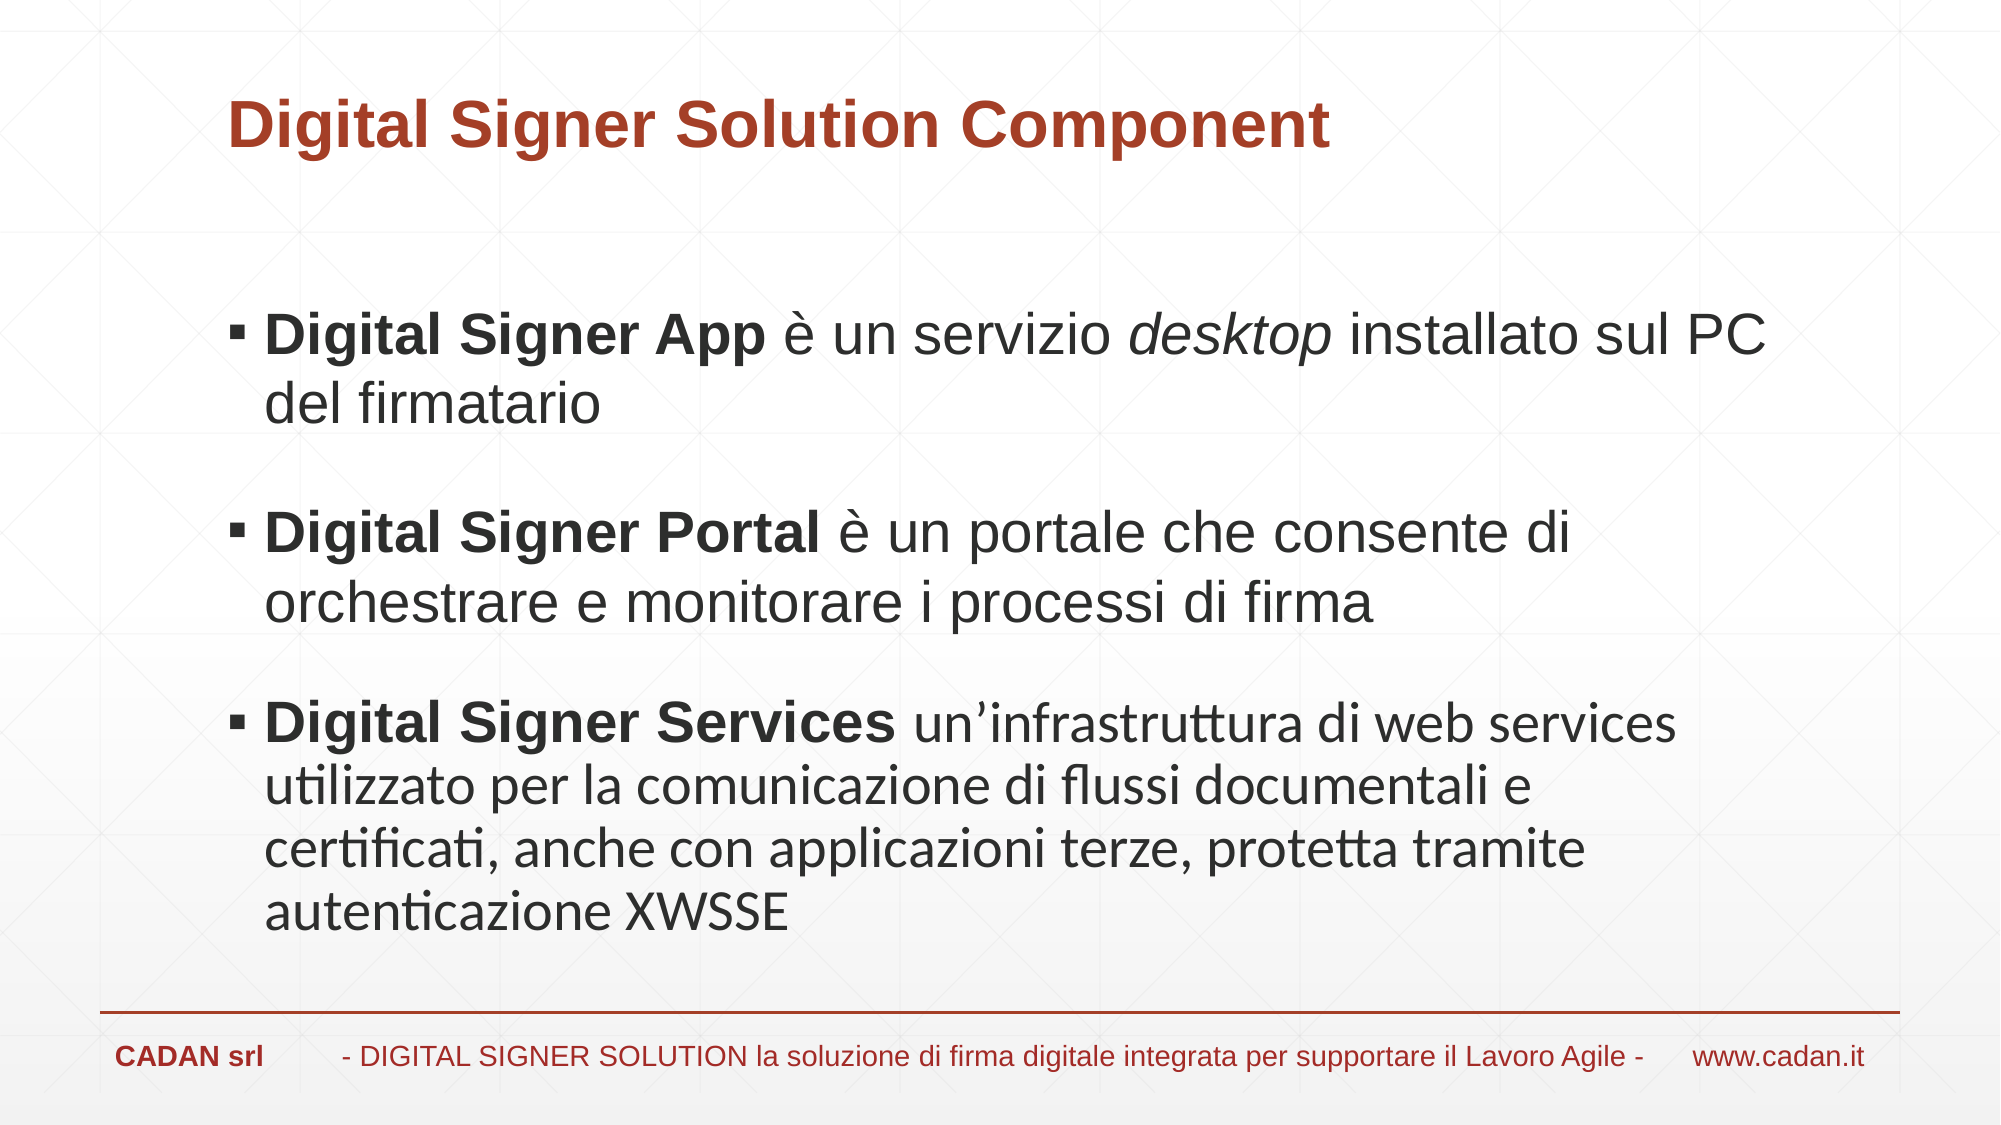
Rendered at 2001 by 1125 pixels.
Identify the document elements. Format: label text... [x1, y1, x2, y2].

footer CADAN srl - DIGITAL SIGNER SOLUTION la soluzione di firma digitale integrata per supportare il Lavoro Agile - www.cadan.it [99, 1031, 1902, 1079]
list Digital Signer App è un servizio desktop installato sul PC del firmatario Digital Signer Portal è un portale che consente di orchestrare e monitorare i processi di firma Digital Signer Services un’infrastruttura di web services utilizzato per la comunicazione di flussi documentali e certificati, anche con applicazioni terze, protetta tramite autenticazione XWSSE [212, 288, 1788, 983]
title Digital Signer Solution Component [212, 82, 1788, 232]
